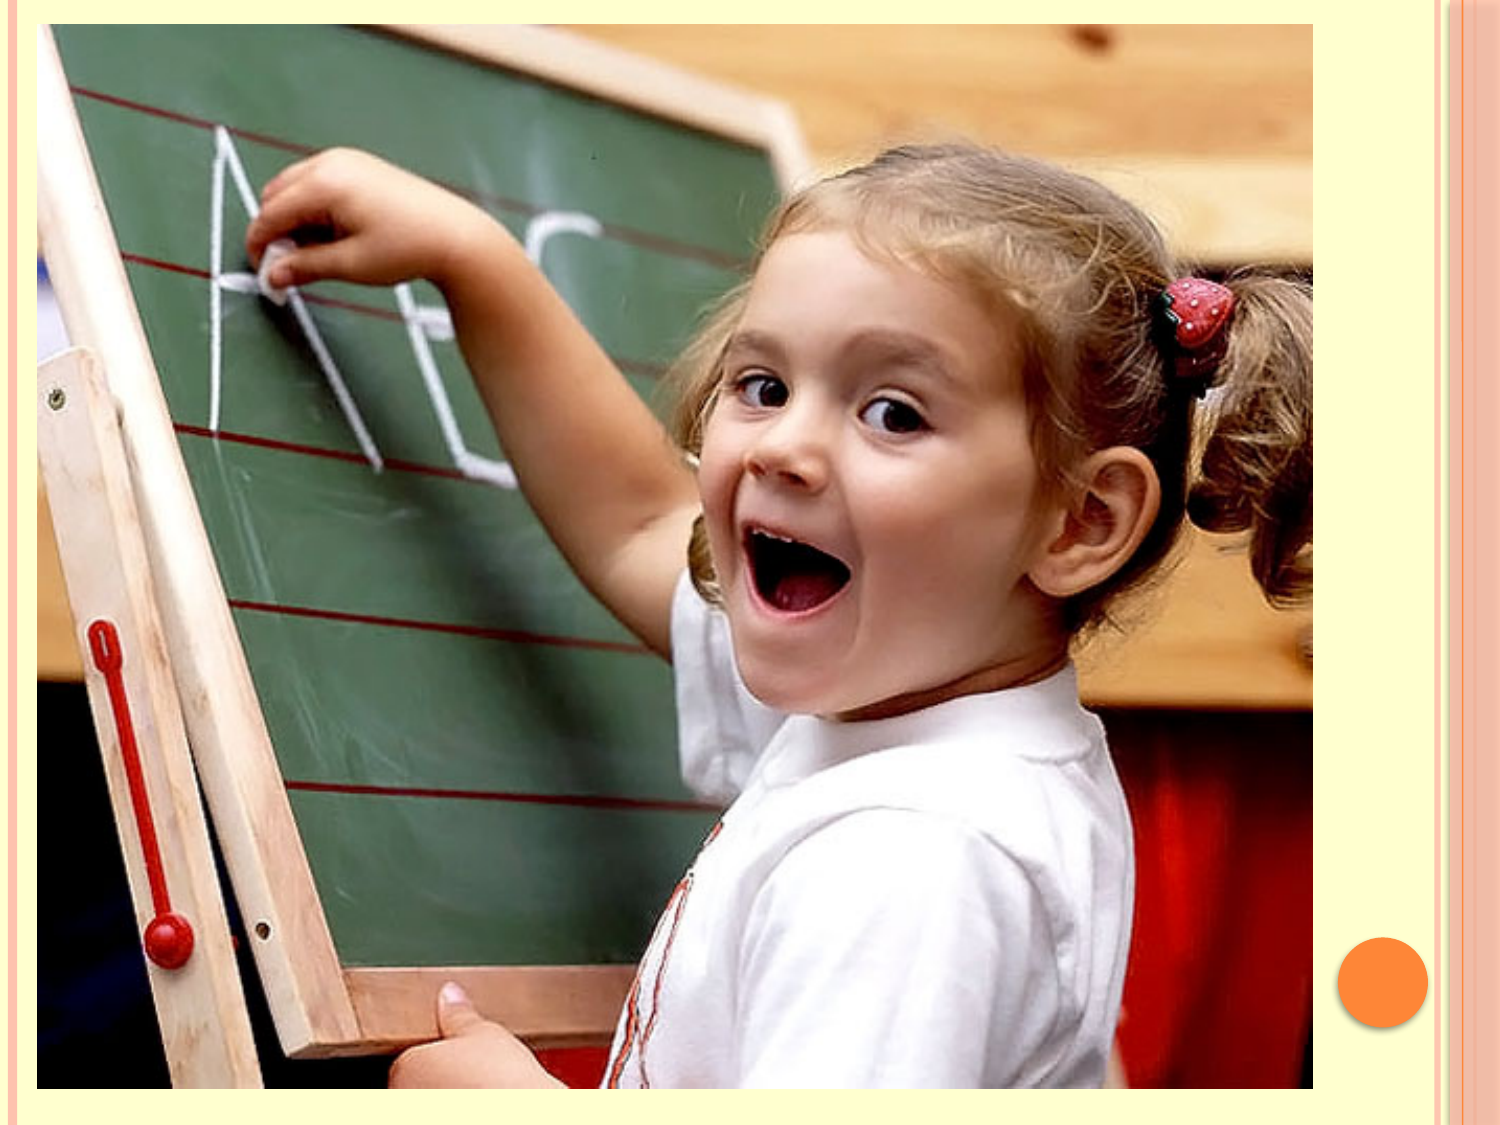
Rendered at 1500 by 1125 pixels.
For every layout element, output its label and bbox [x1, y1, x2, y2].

list [37, 24, 1313, 1090]
